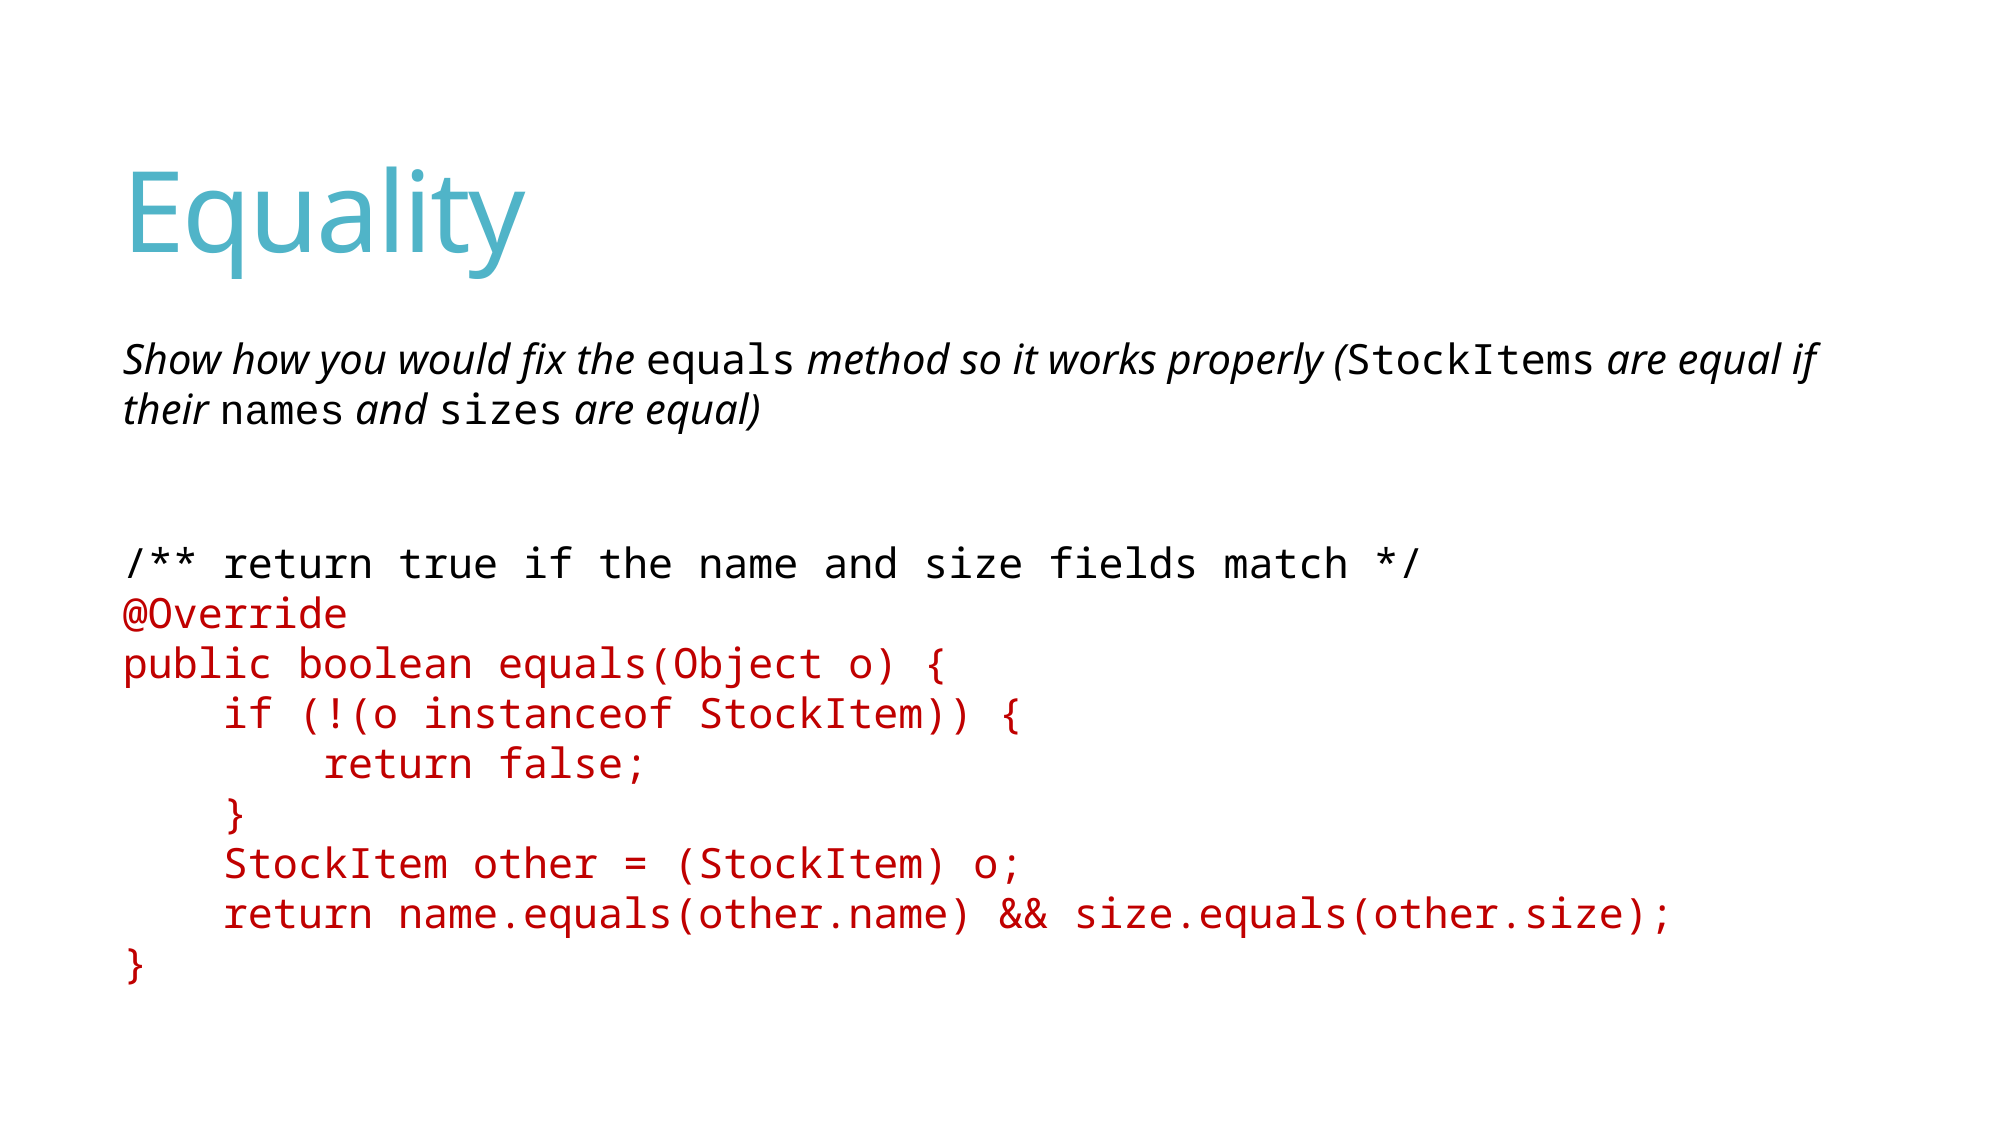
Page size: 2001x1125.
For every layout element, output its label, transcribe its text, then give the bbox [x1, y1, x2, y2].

title Equality [107, 81, 1875, 324]
list Show how you would fix the equals method so it works properly (StockItems are equal if their names and sizes are equal) /** return true if the name and size fields match */ @Override public boolean equals(Object o) { if (!(o instanceof StockItem)) { return false; } StockItem other = (StockItem) o; return name.equals(other.name) && size.equals(other.size); } [107, 324, 1875, 1038]
